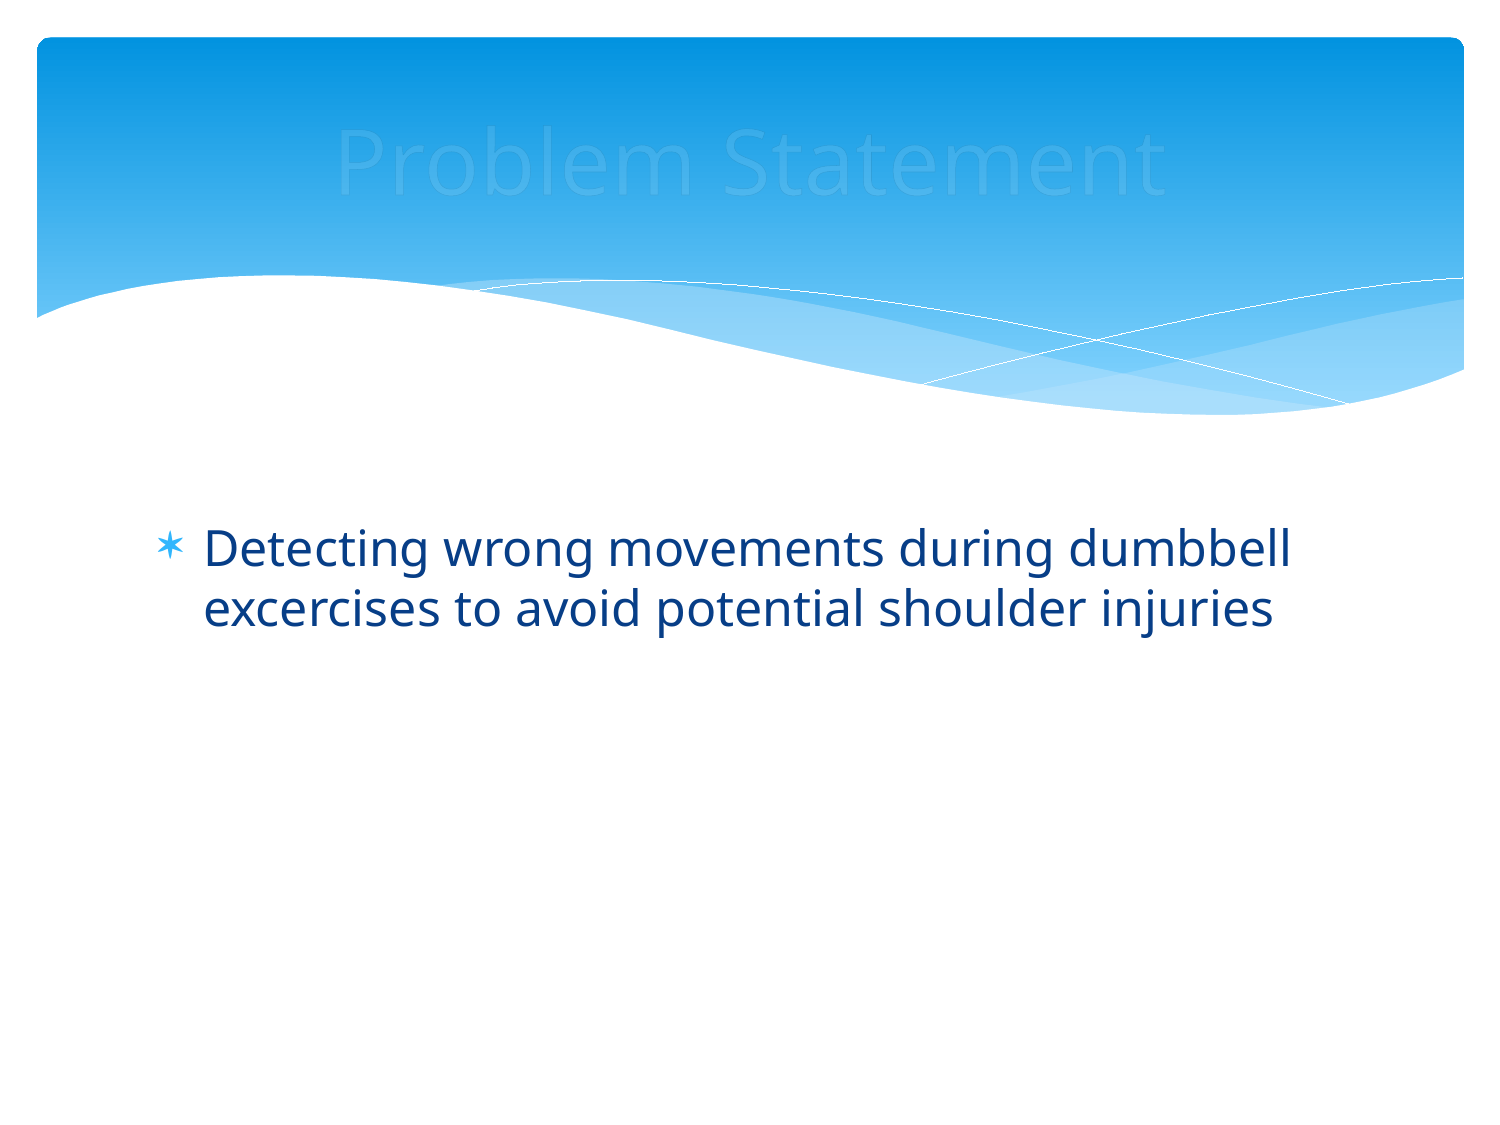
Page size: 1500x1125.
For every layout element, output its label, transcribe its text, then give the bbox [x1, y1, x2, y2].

list Detecting wrong movements during dumbbell excercises to avoid potential shoulder injuries [143, 438, 1359, 1005]
title Problem Statement [75, 55, 1425, 261]
